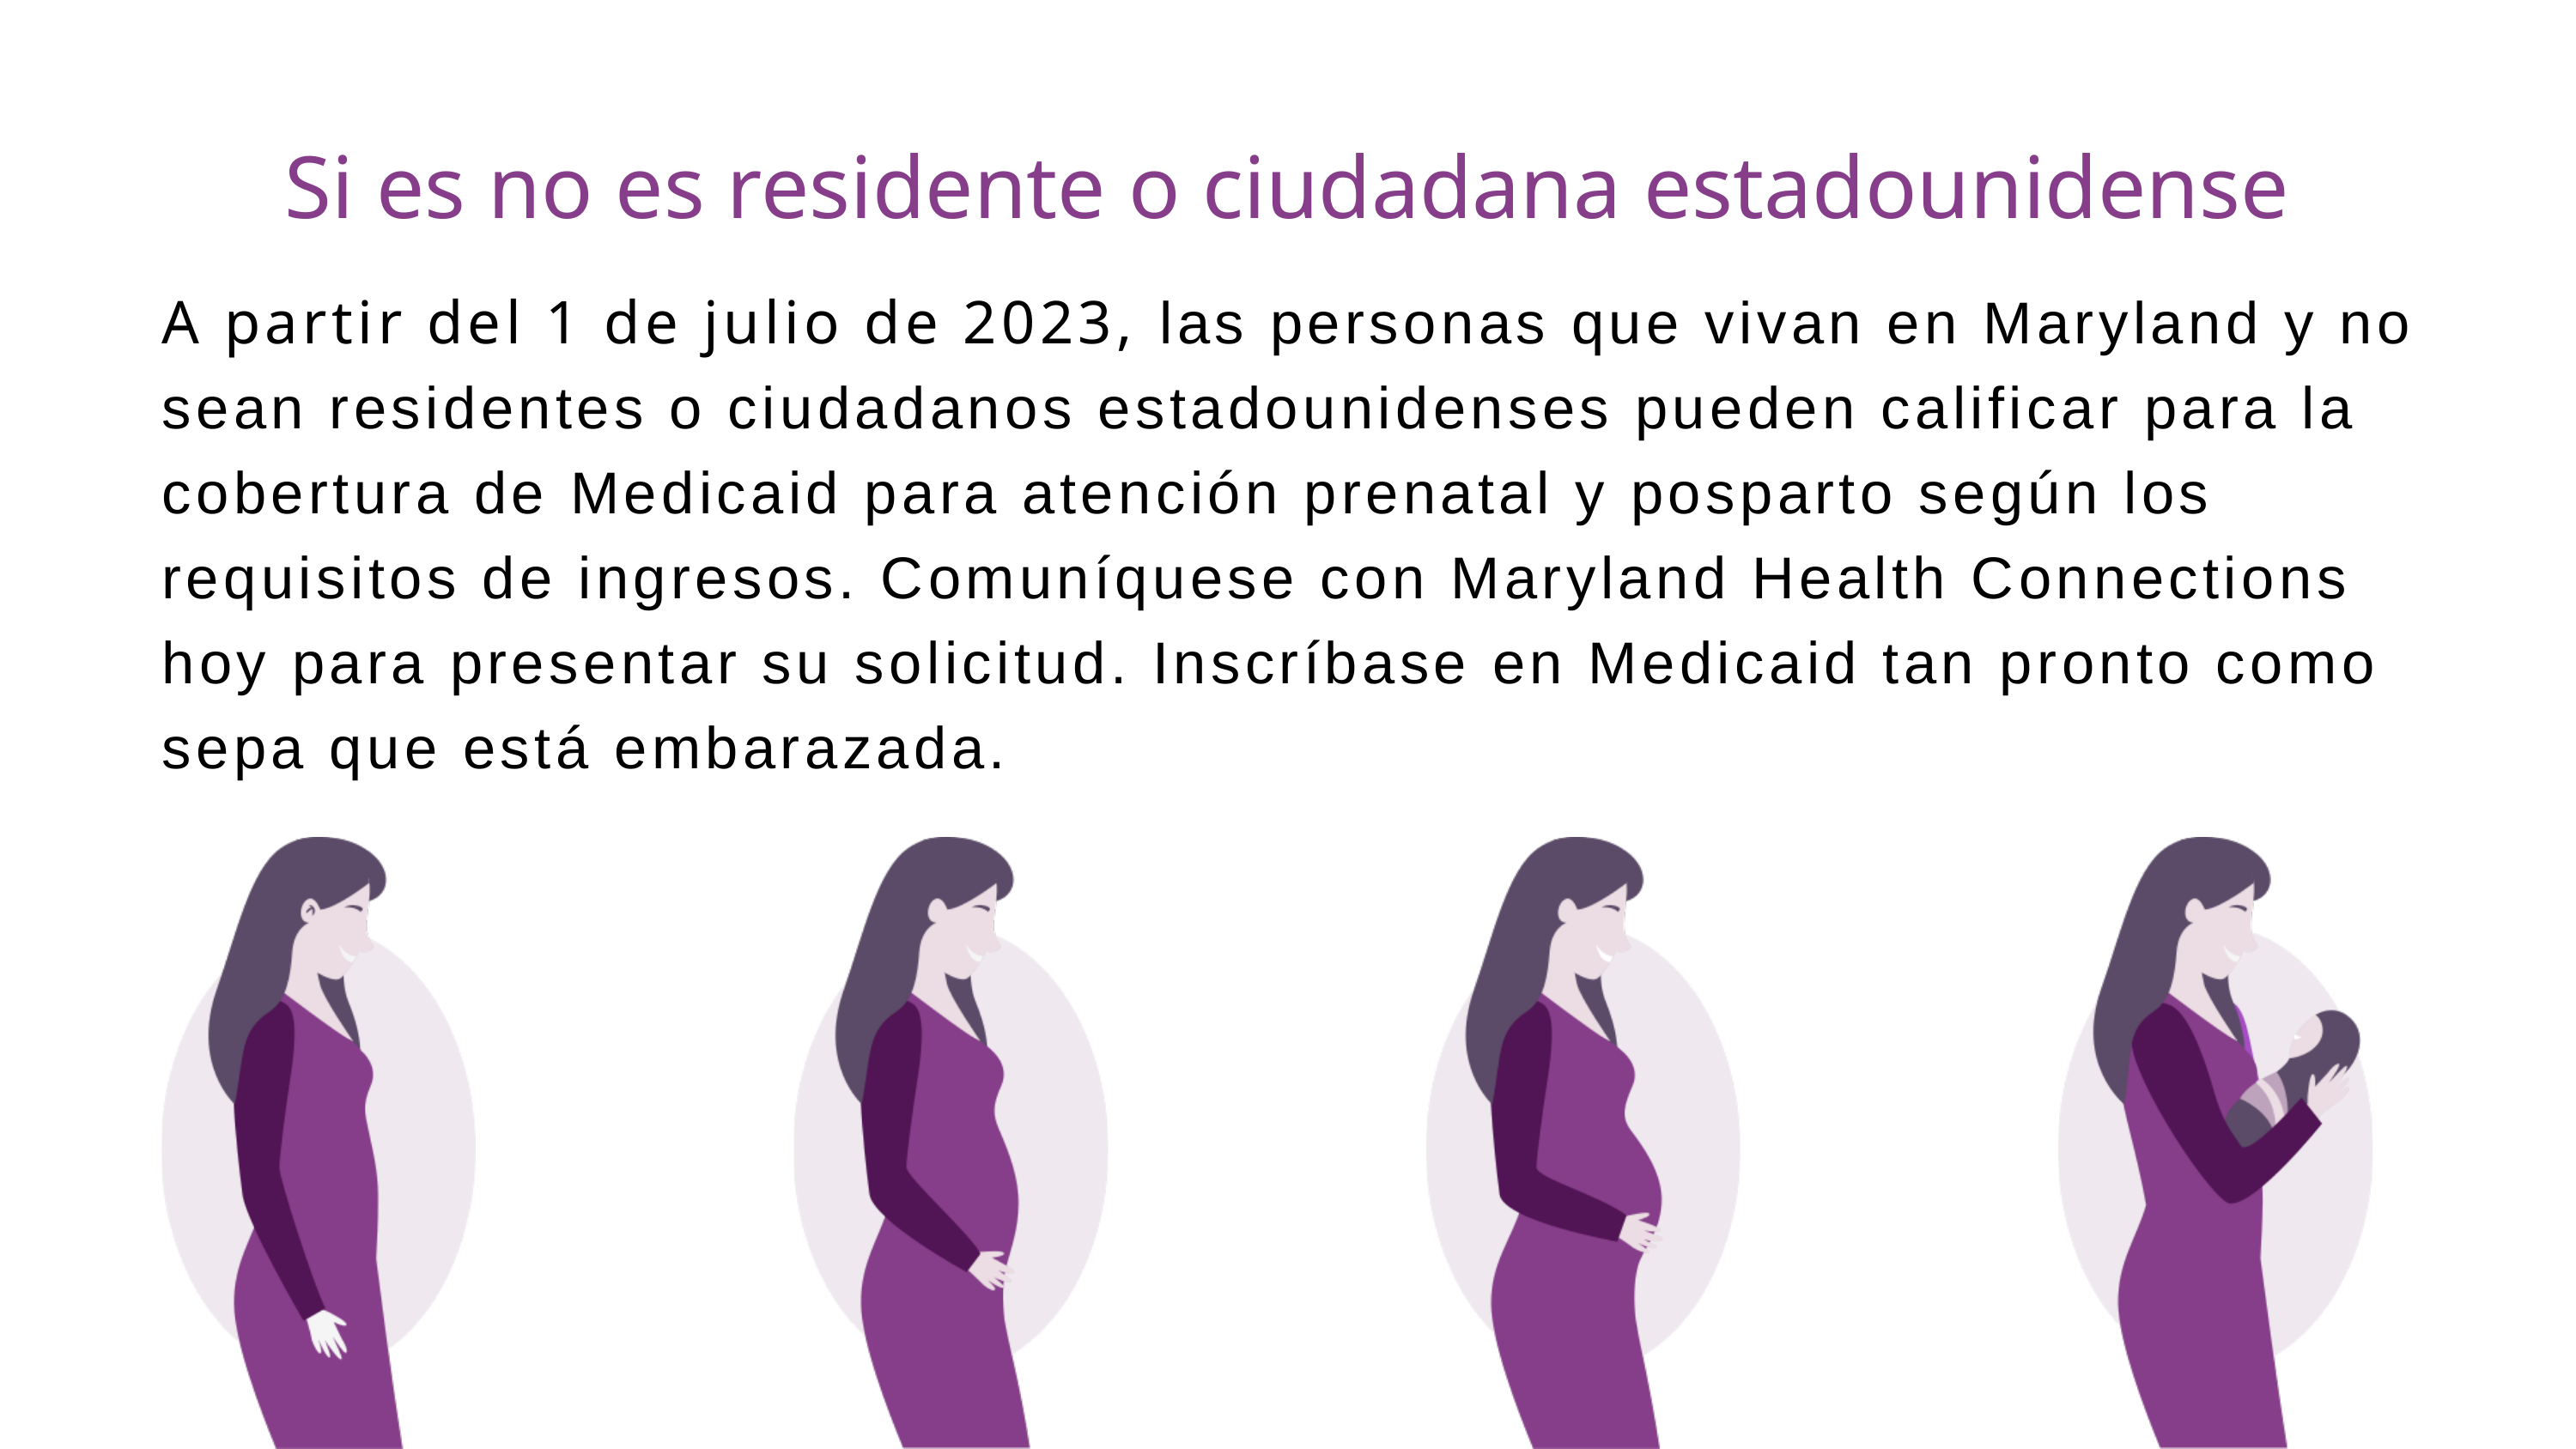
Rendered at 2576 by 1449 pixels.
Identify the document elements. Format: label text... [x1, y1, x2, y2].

text_box [2058, 837, 2373, 1449]
text_box A partir del 1 de julio de 2023, las personas que vivan en Maryland y no sean residentes o ciudadanos estadounidenses pueden calificar para la cobertura de Medicaid para atención prenatal y posparto según los requisitos de ingresos. Comuníquese con Maryland Health Connections hoy para presentar su solicitud. Inscríbase en Medicaid tan pronto como sepa que está embarazada. [161, 270, 2460, 781]
text_box Si es no es residente o ciudadana estadounidense [216, 132, 2360, 236]
text_box [793, 837, 1109, 1449]
text_box [161, 837, 476, 1449]
text_box [1426, 837, 1741, 1449]
